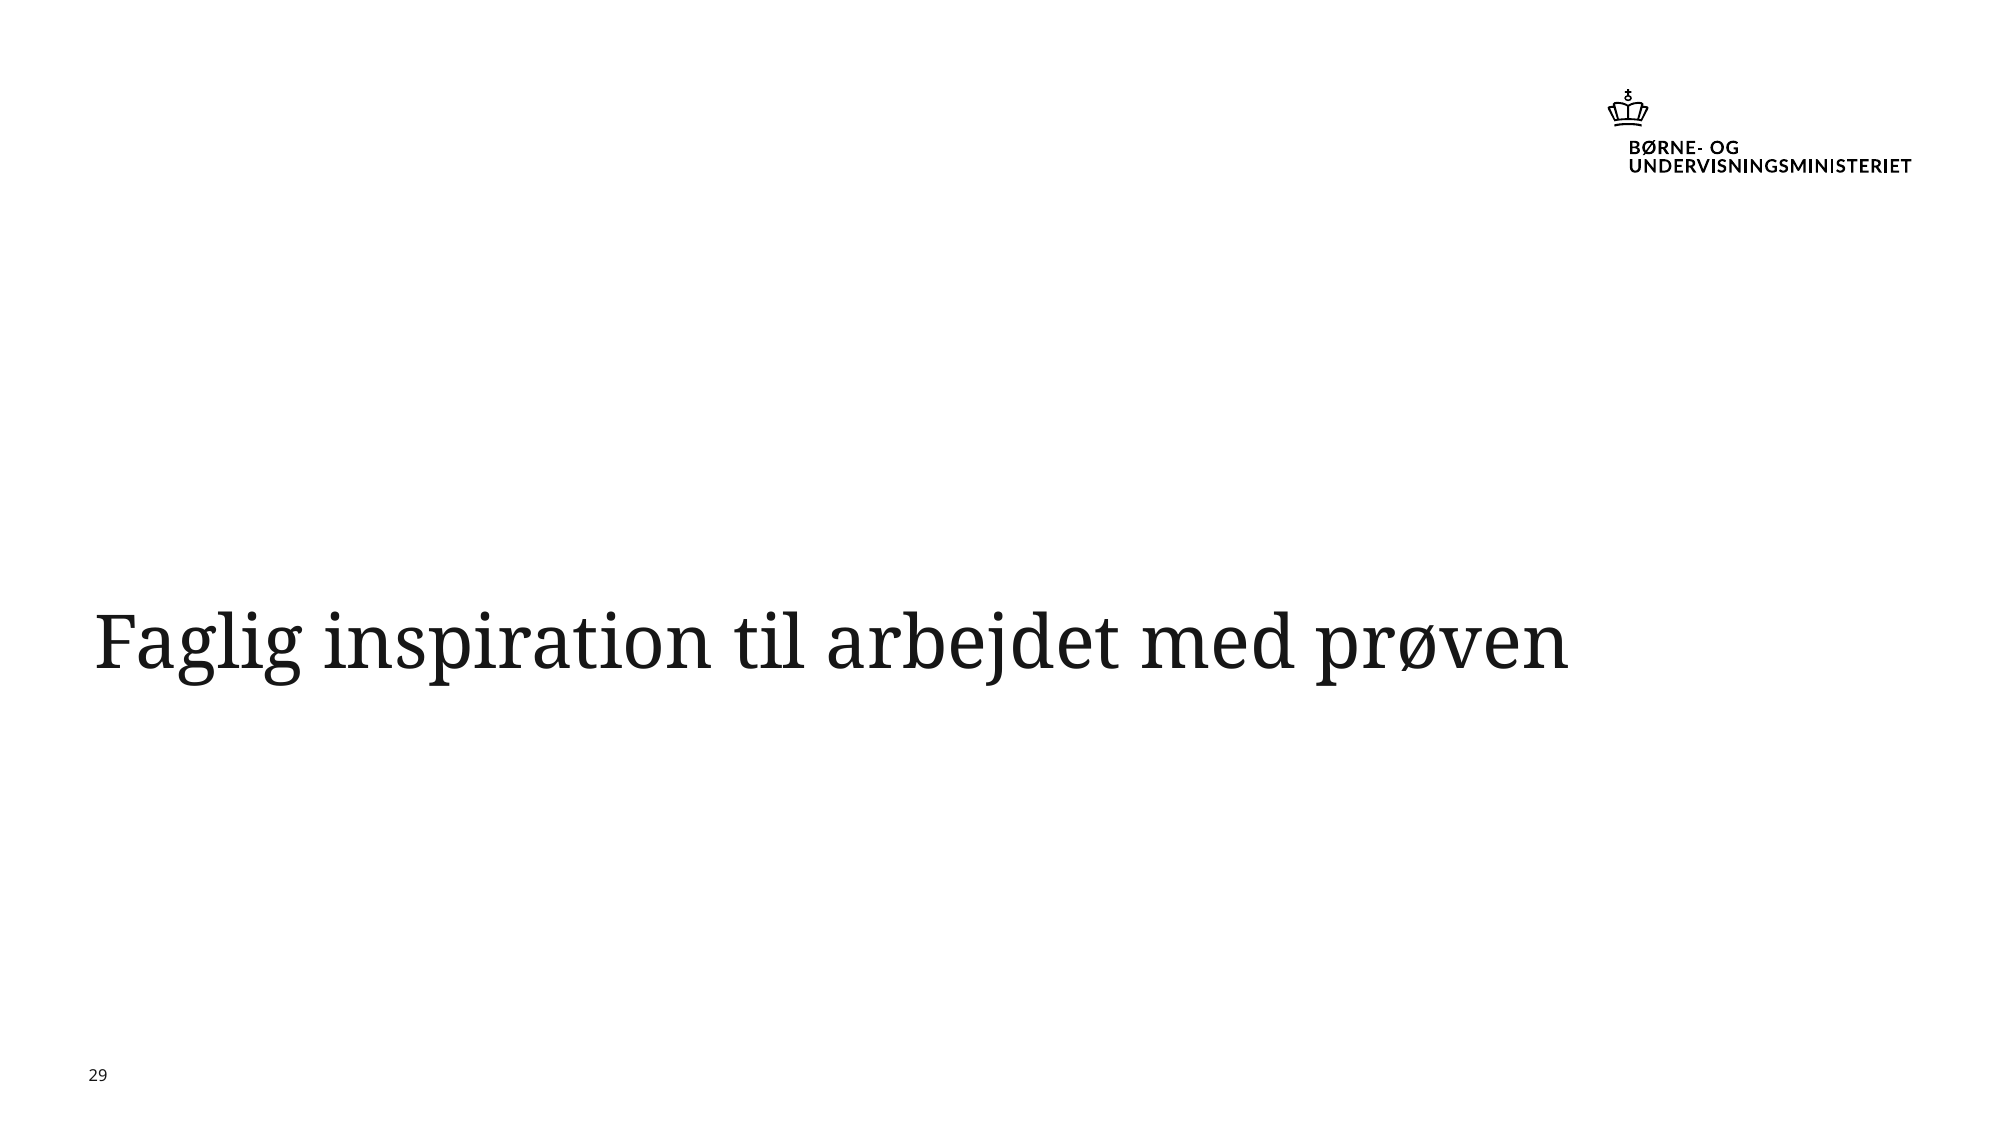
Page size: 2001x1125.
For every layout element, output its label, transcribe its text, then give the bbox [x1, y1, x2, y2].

slide_number 29 [88, 1058, 134, 1088]
title Faglig inspiration til arbejdet med prøven [94, 609, 1604, 762]
